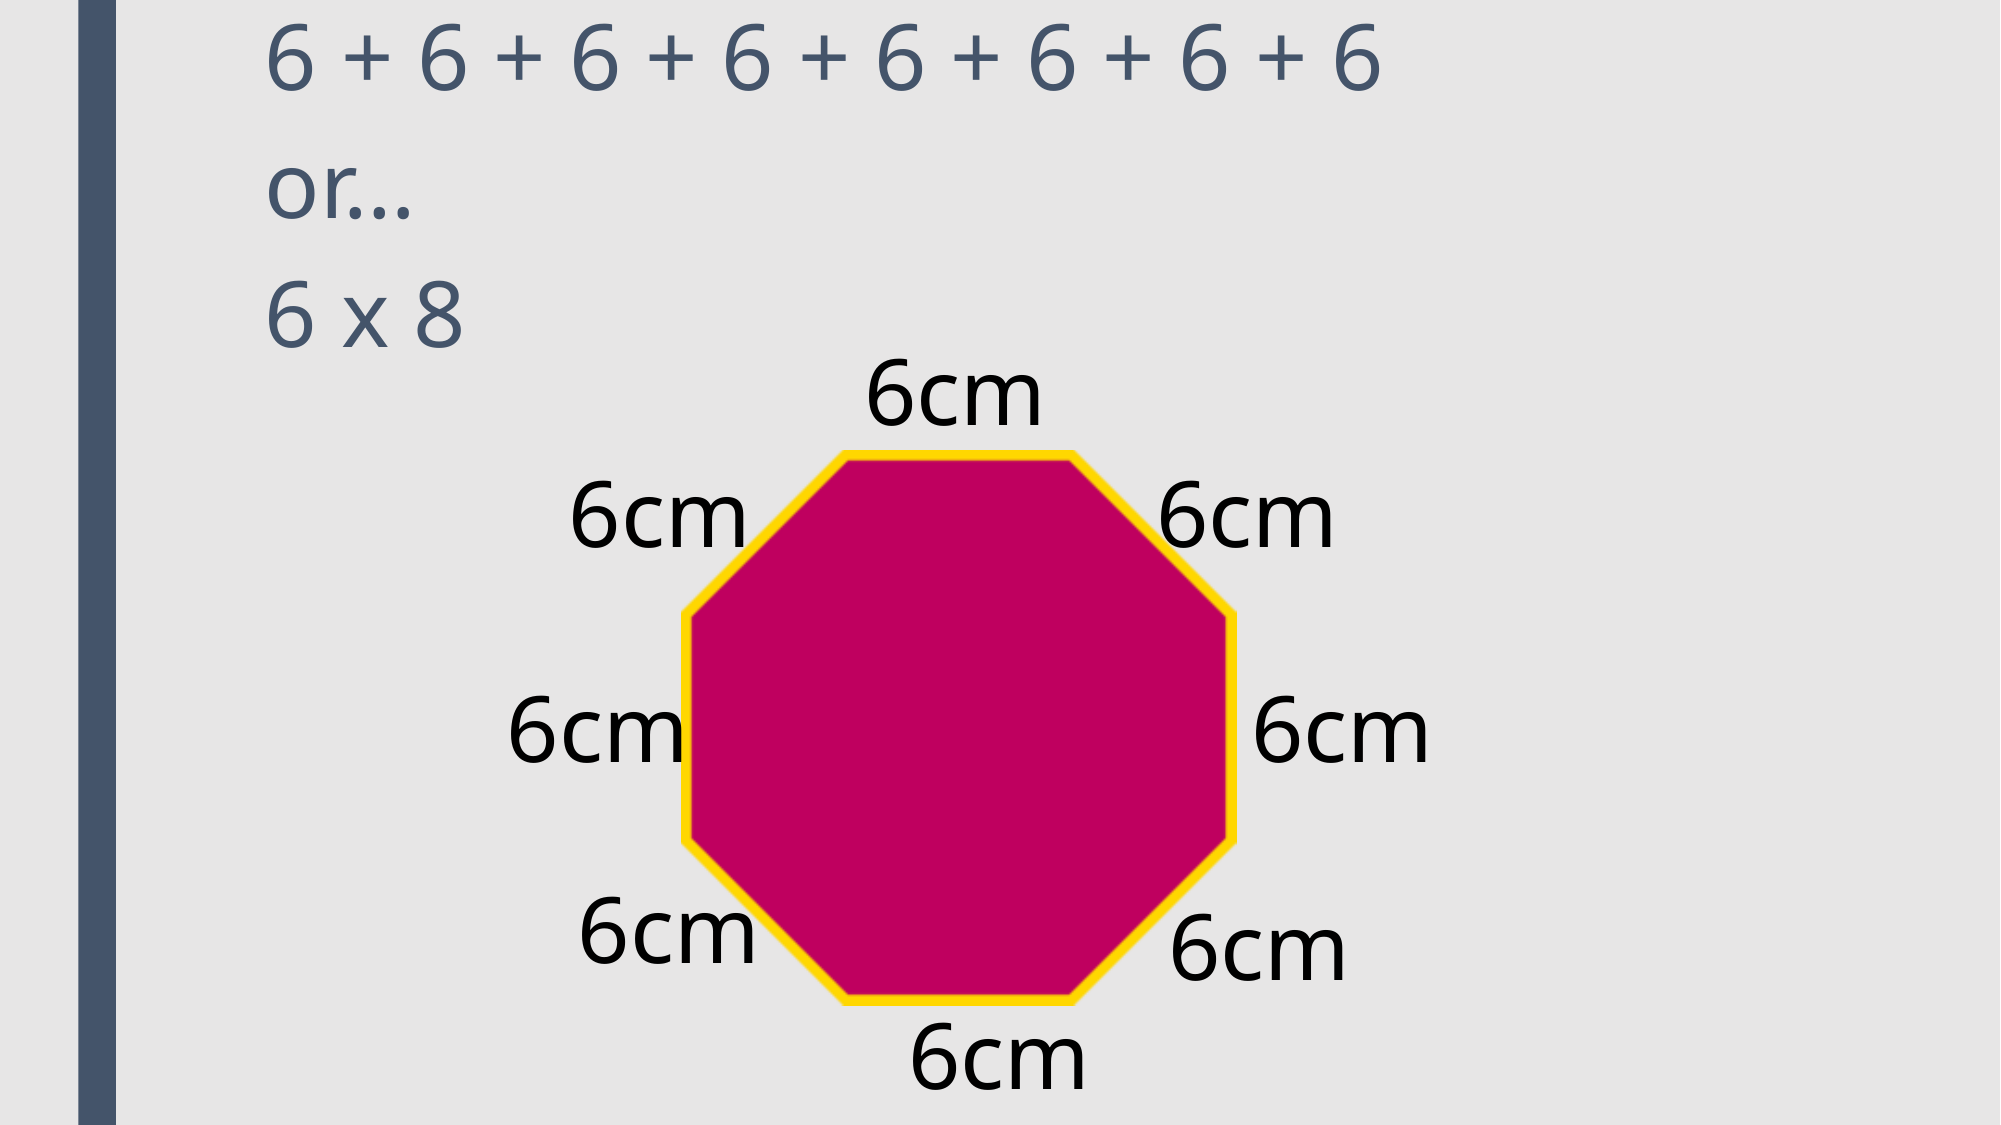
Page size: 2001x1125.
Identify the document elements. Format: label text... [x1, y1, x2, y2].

text_box 6cm [553, 448, 850, 574]
text_box 6cm [1237, 881, 1449, 1006]
text_box 6cm [492, 663, 681, 788]
list 6 + 6 + 6 + 6 + 6 + 6 + 6 + 6 or… 6 x 8 [249, 0, 1750, 1125]
text_box 6cm [1145, 448, 1438, 574]
text_box 6cm [849, 326, 1145, 450]
picture [681, 450, 1237, 1006]
text_box 6cm [1237, 663, 1532, 788]
text_box 6cm [562, 864, 681, 989]
text_box 6cm [893, 1006, 1189, 1116]
